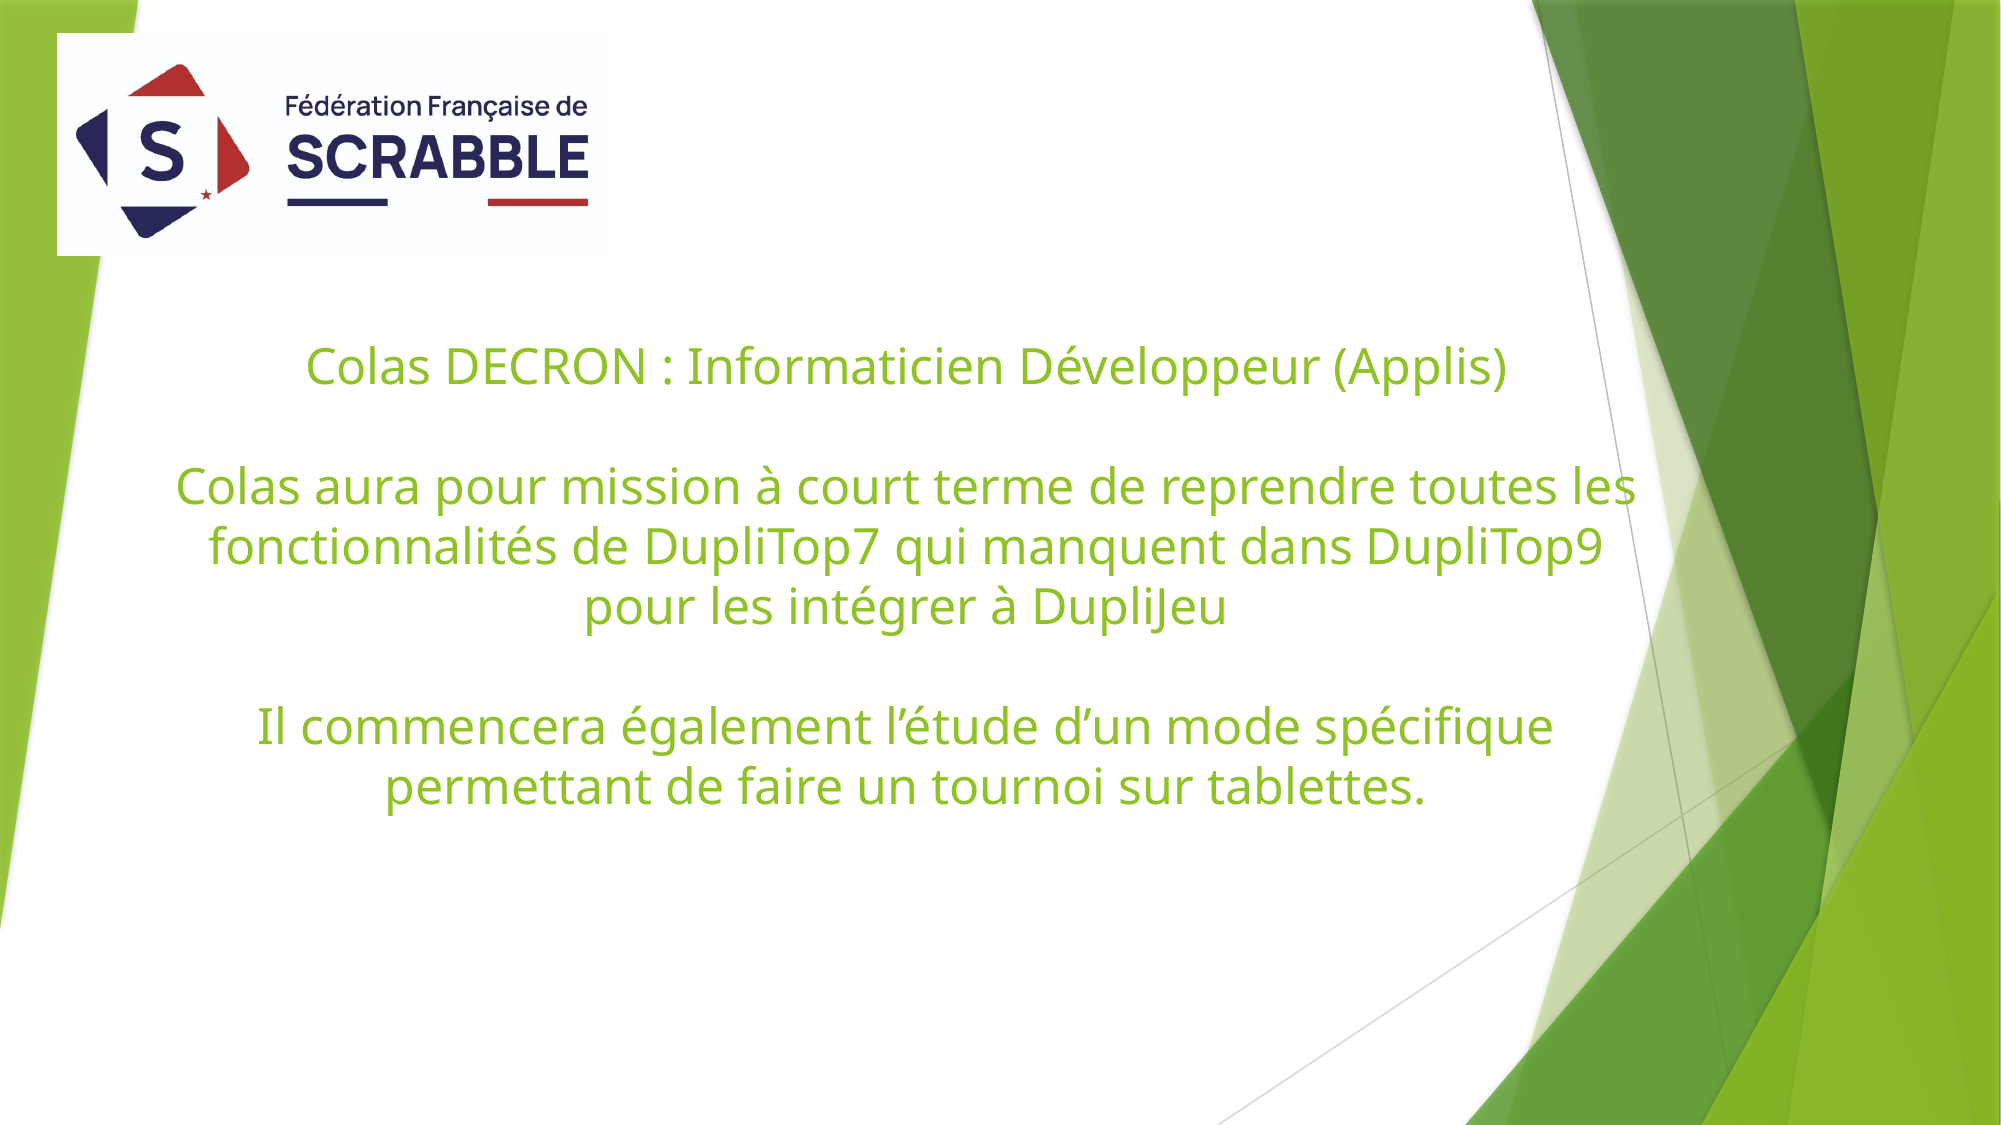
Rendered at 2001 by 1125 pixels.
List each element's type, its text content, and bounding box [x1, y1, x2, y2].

title Colas DECRON : Informaticien Développeur (Applis) Colas aura pour mission à court terme de reprendre toutes les fonctionnalités de DupliTop7 qui manquent dans DupliTop9 pour les intégrer à DupliJeu Il commencera également l’étude d’un mode spécifique permettant de faire un tournoi sur tablettes. [142, 457, 1671, 823]
picture [57, 33, 608, 257]
text_box [649, 379, 1776, 585]
